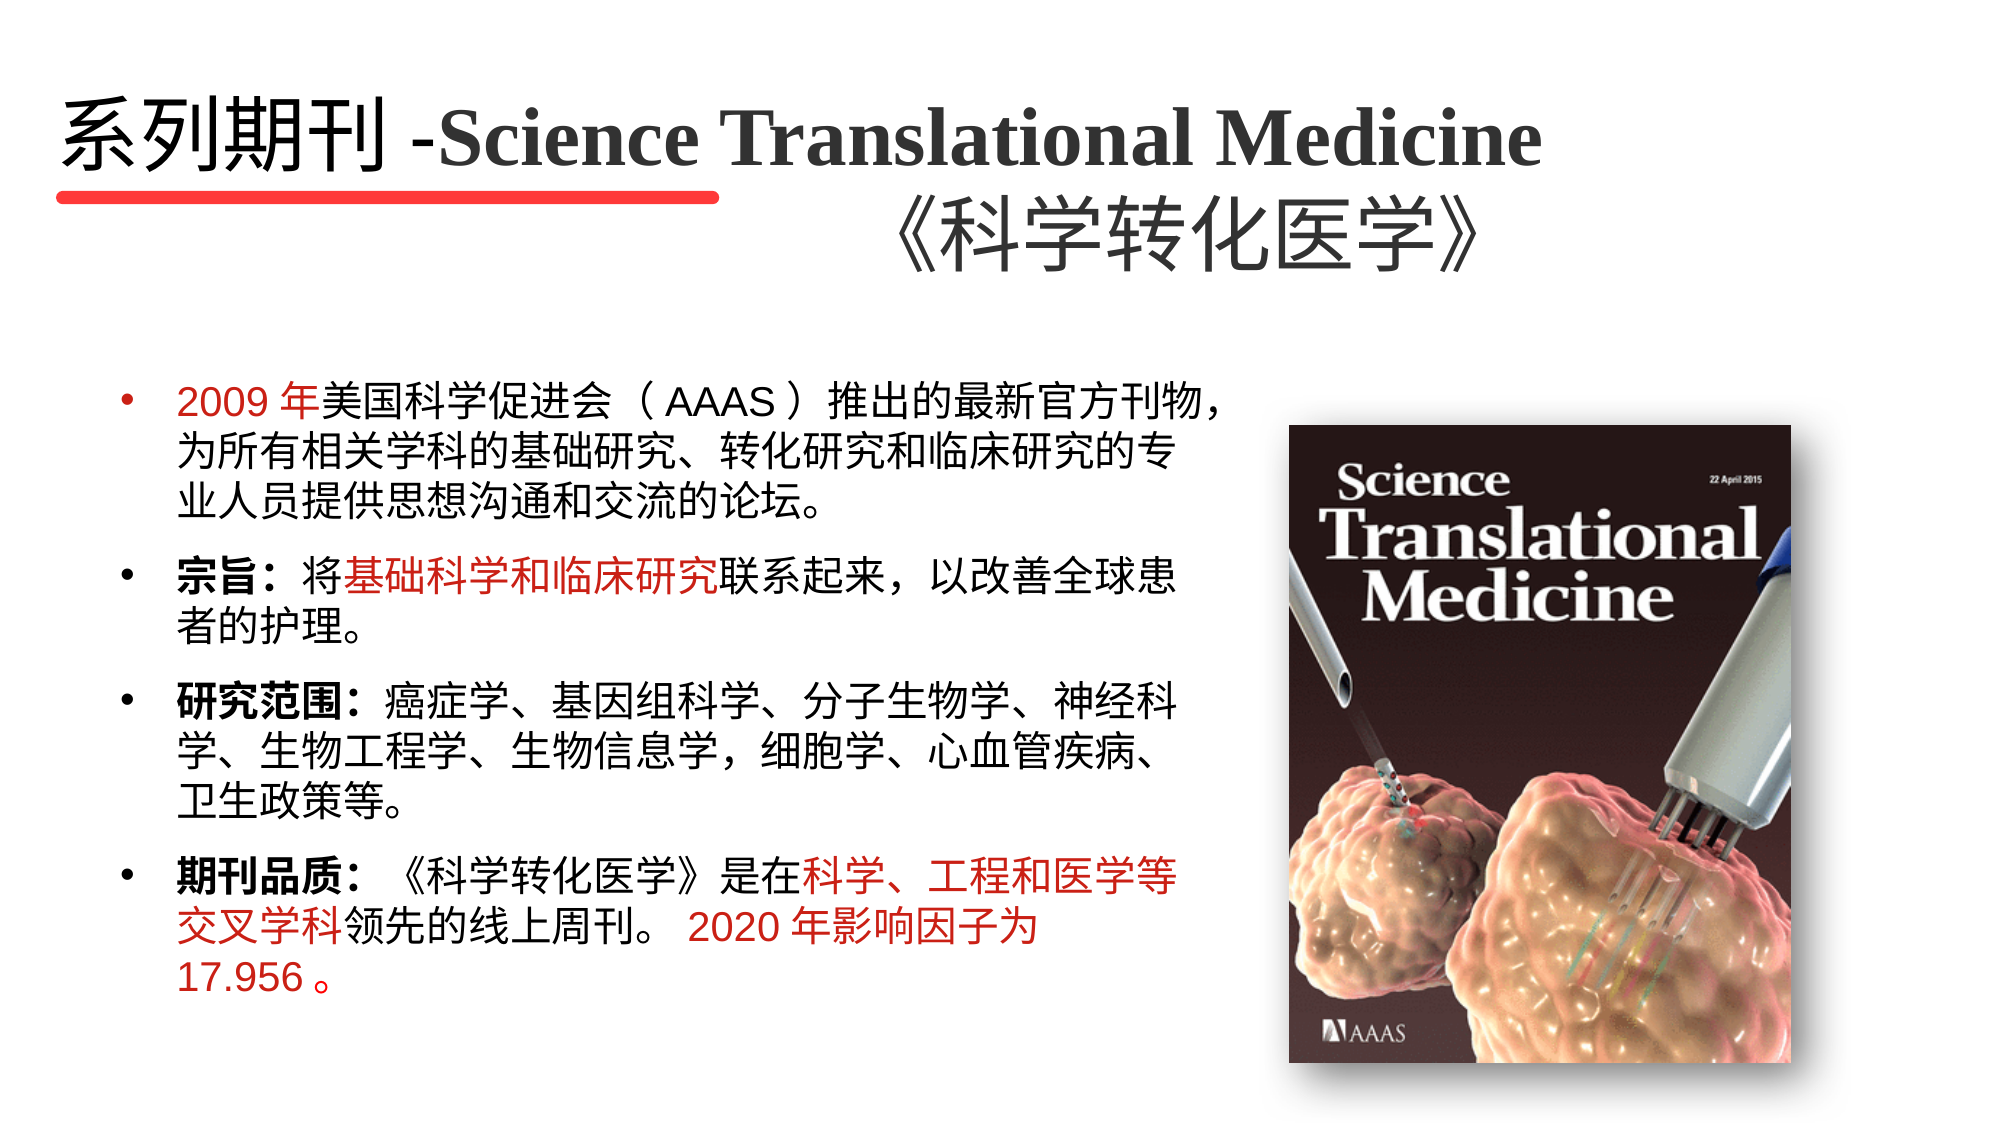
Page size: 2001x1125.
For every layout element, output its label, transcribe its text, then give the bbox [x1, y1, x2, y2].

text_box 系列期刊-Science Translational Medicine 《科学转化医学》 [41, 74, 1650, 290]
picture [1289, 425, 1791, 1063]
text_box 2009年美国科学促进会（AAAS）推出的最新官方刊物，为所有相关学科的基础研究、转化研究和临床研究的专业人员提供思想沟通和交流的论坛。 宗旨：将基础科学和临床研究联系起来，以改善全球患者的护理。 研究范围：癌症学、基因组科学、分子生物学、神经科学、生物工程学、生物信息学，细胞学、心血管疾病、卫生政策等。 期刊品质：《科学转化医学》是在科学、工程和医学等交叉学科领先的线上周刊。2020年影响因子为17.956。 [105, 366, 1231, 1024]
text_box [54, 189, 721, 206]
